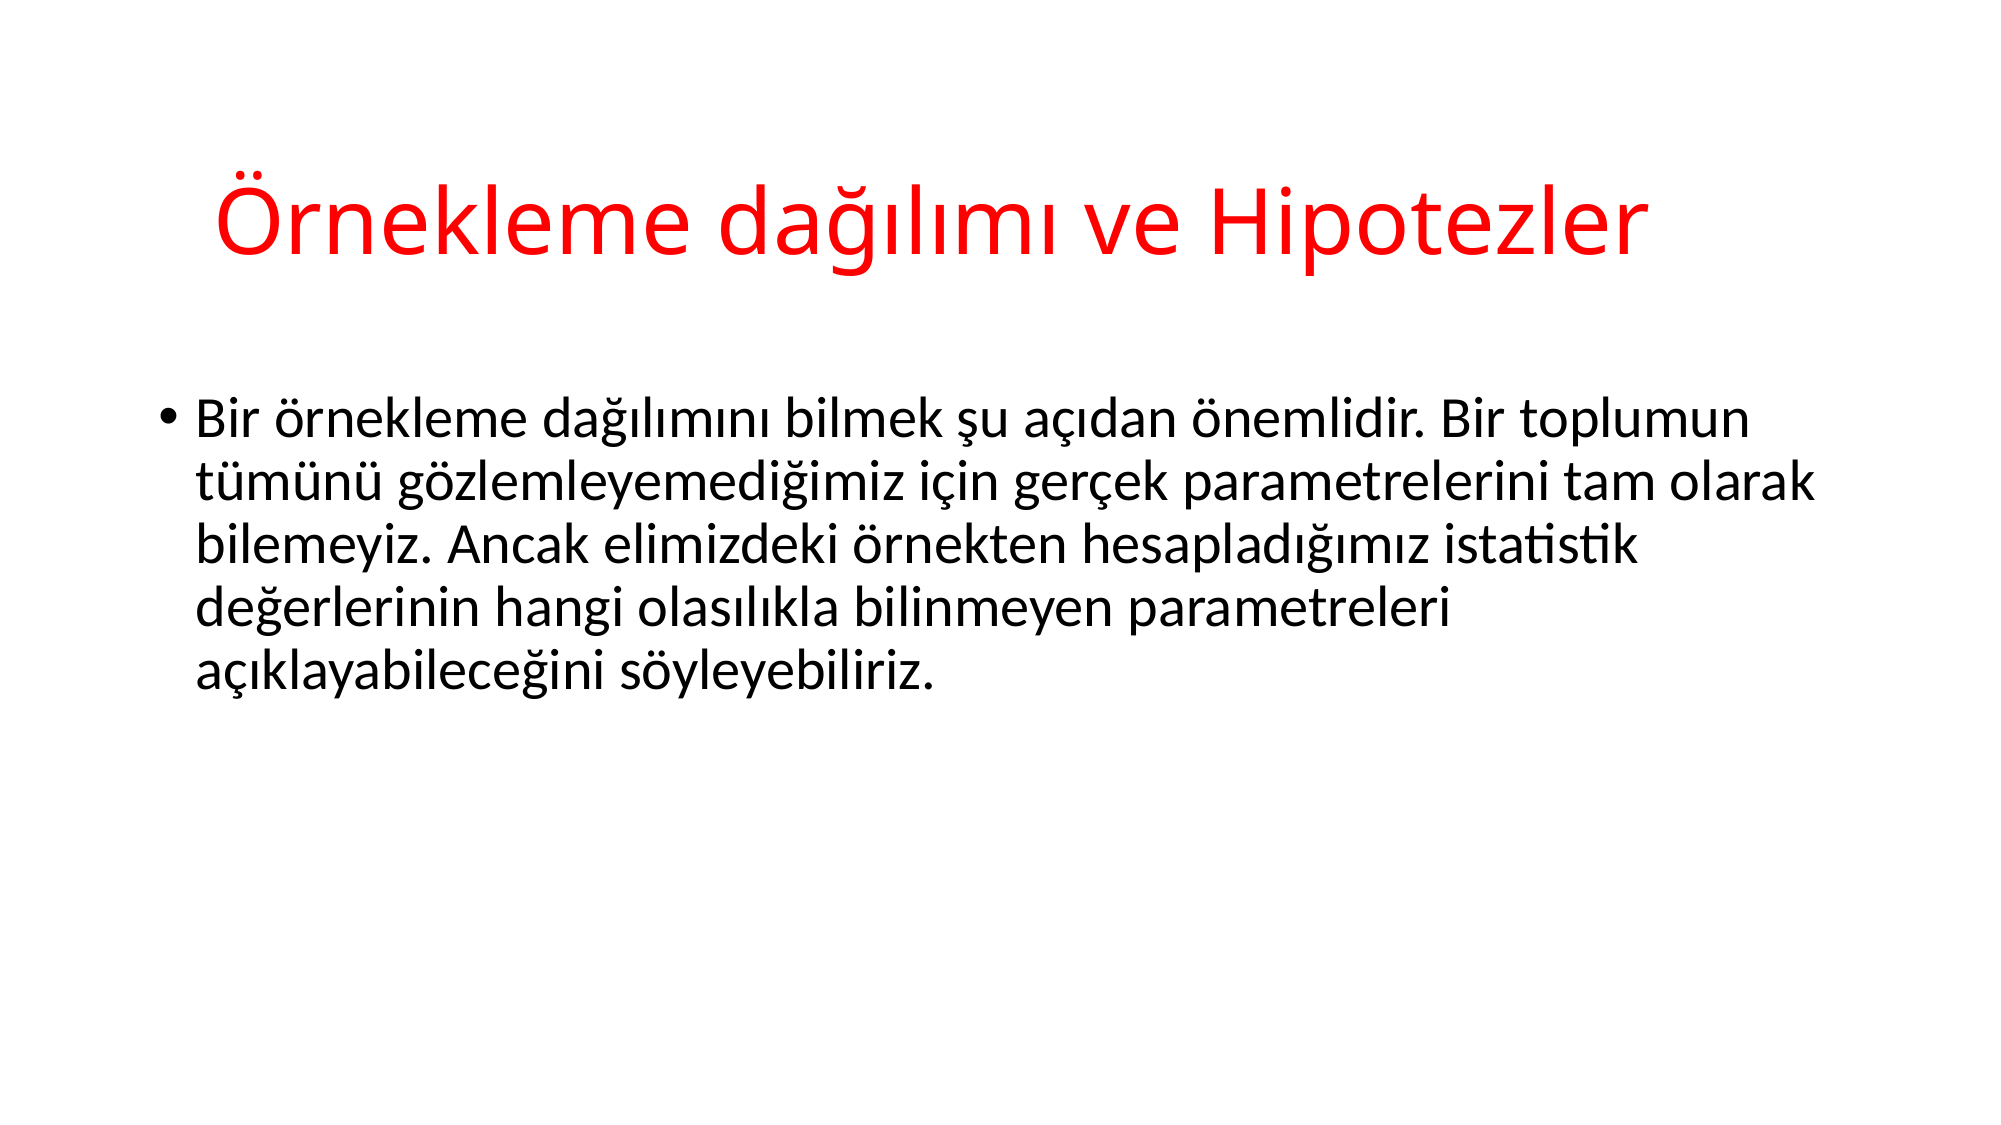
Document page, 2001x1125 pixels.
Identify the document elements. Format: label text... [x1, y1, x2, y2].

list Bir örnekleme dağılımını bilmek şu açıdan önemlidir. Bir toplumun tümünü gözlemleyemediğimiz için gerçek parametrelerini tam olarak bilemeyiz. Ancak elimizdeki örnekten hesapladığımız istatistik değerlerinin hangi olasılıkla bilinmeyen parametreleri açıklayabileceğini söyleyebiliriz. [143, 379, 1863, 1014]
title Örnekleme dağılımı ve Hipotezler [198, 116, 1924, 335]
